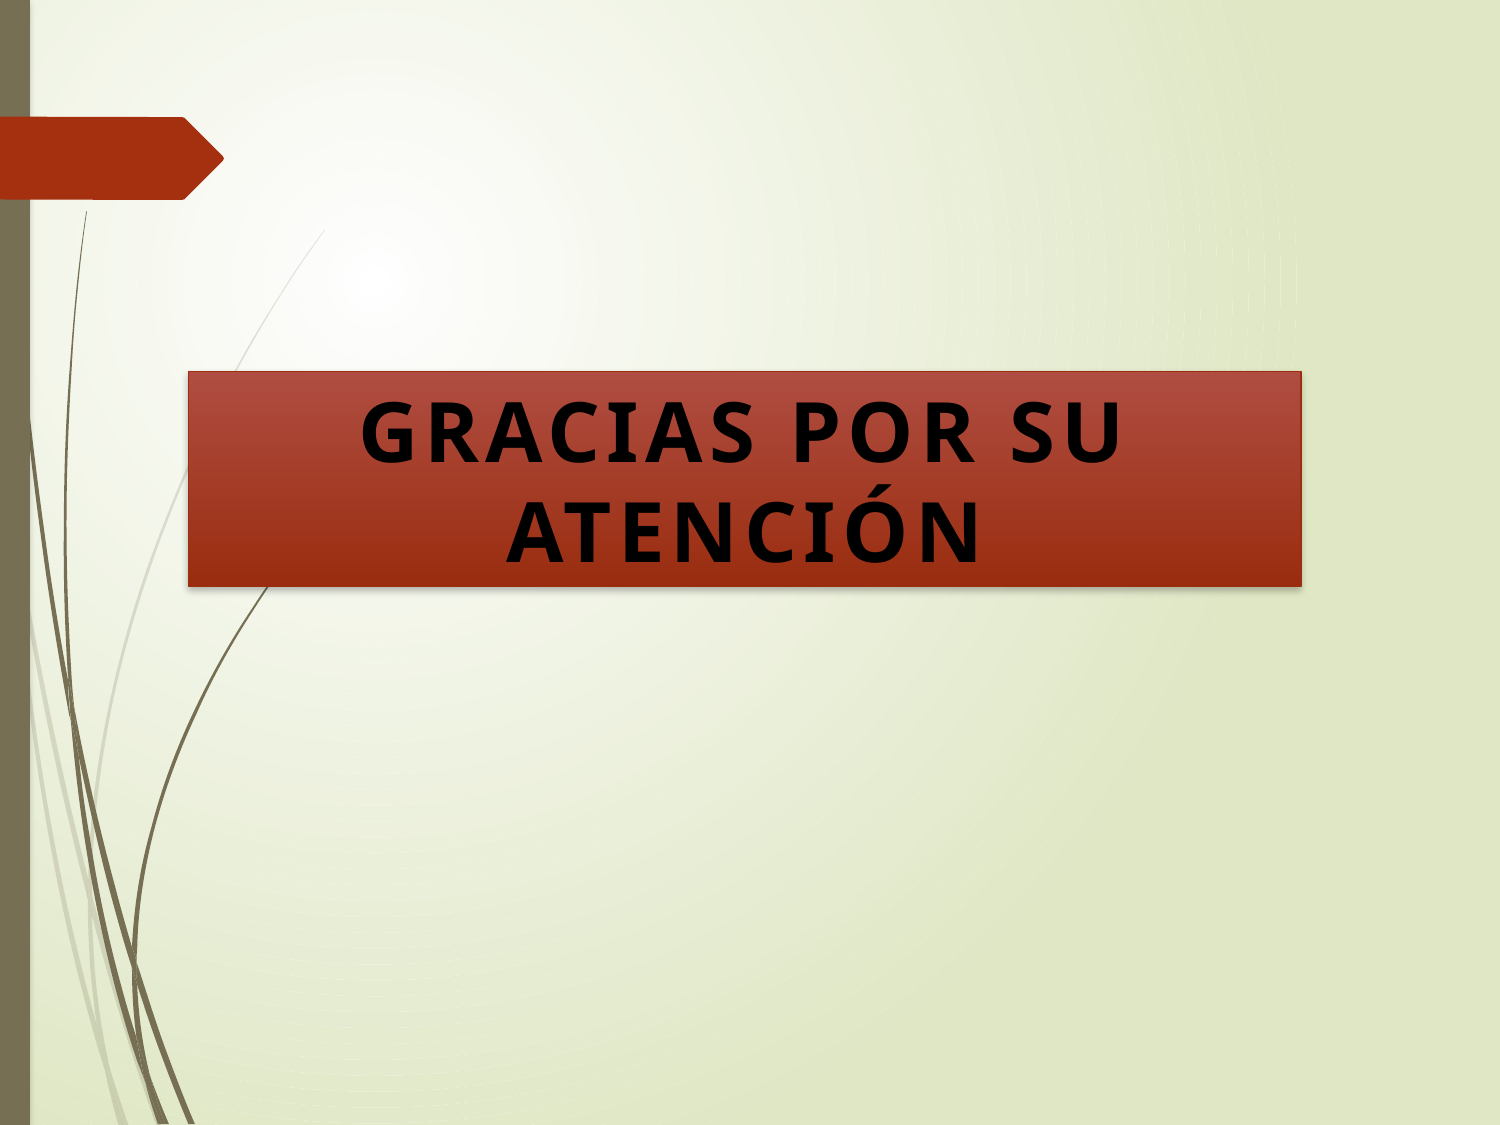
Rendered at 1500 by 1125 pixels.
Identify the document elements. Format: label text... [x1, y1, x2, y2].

text_box GRACIAS POR SU ATENCIÓN [188, 371, 1302, 587]
